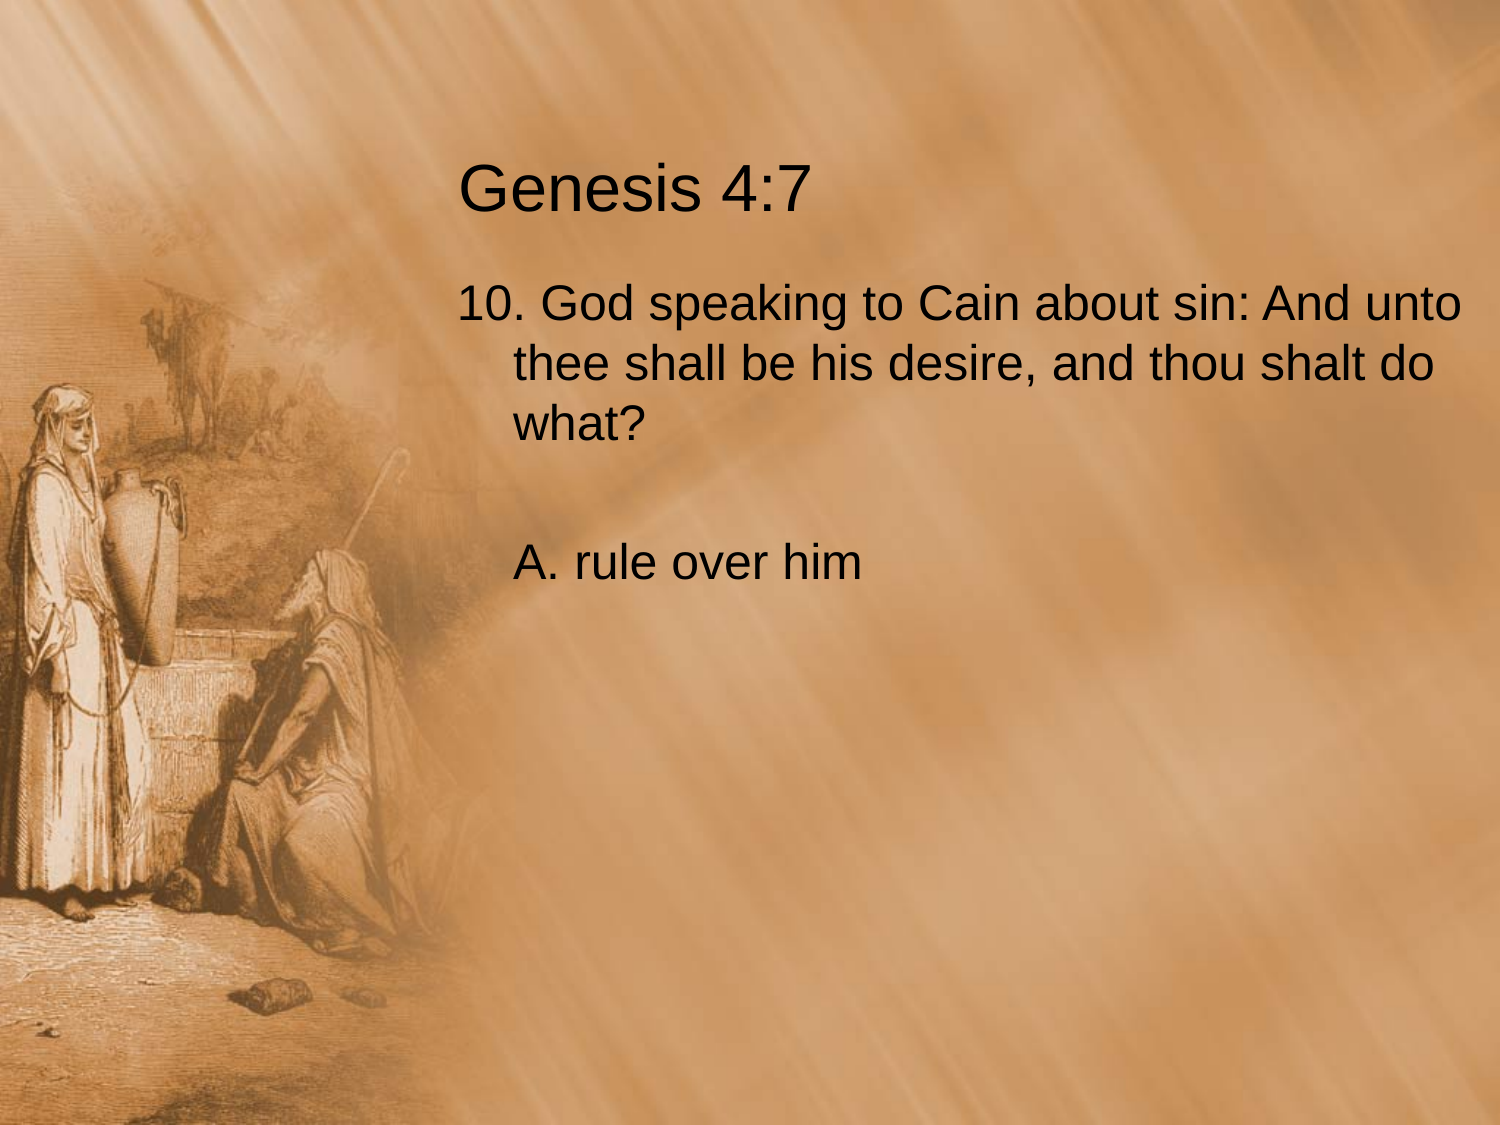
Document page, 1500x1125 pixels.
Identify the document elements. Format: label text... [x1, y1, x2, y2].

picture [0, 0, 1500, 1125]
list 10. God speaking to Cain about sin: And unto thee shall be his desire, and thou shalt do what? A. rule over him [441, 262, 1480, 1006]
title Genesis 4:7 [443, 44, 1480, 233]
